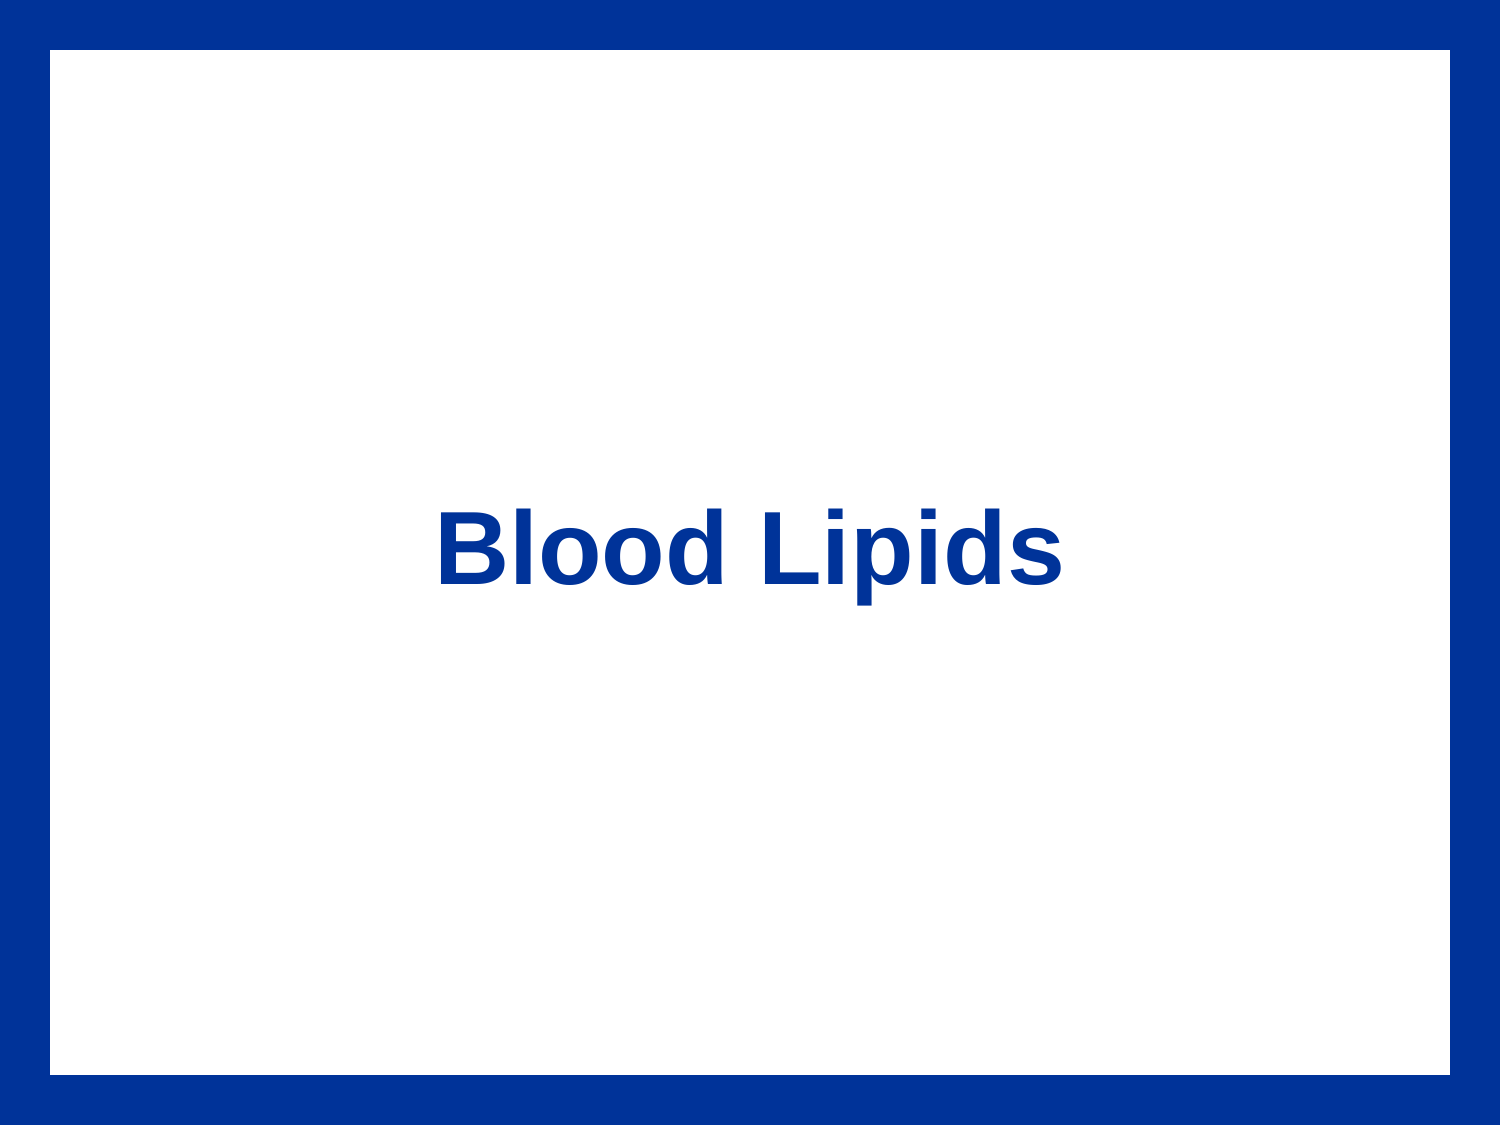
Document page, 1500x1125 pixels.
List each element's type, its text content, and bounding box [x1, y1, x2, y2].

title Blood Lipids [49, 458, 1451, 647]
